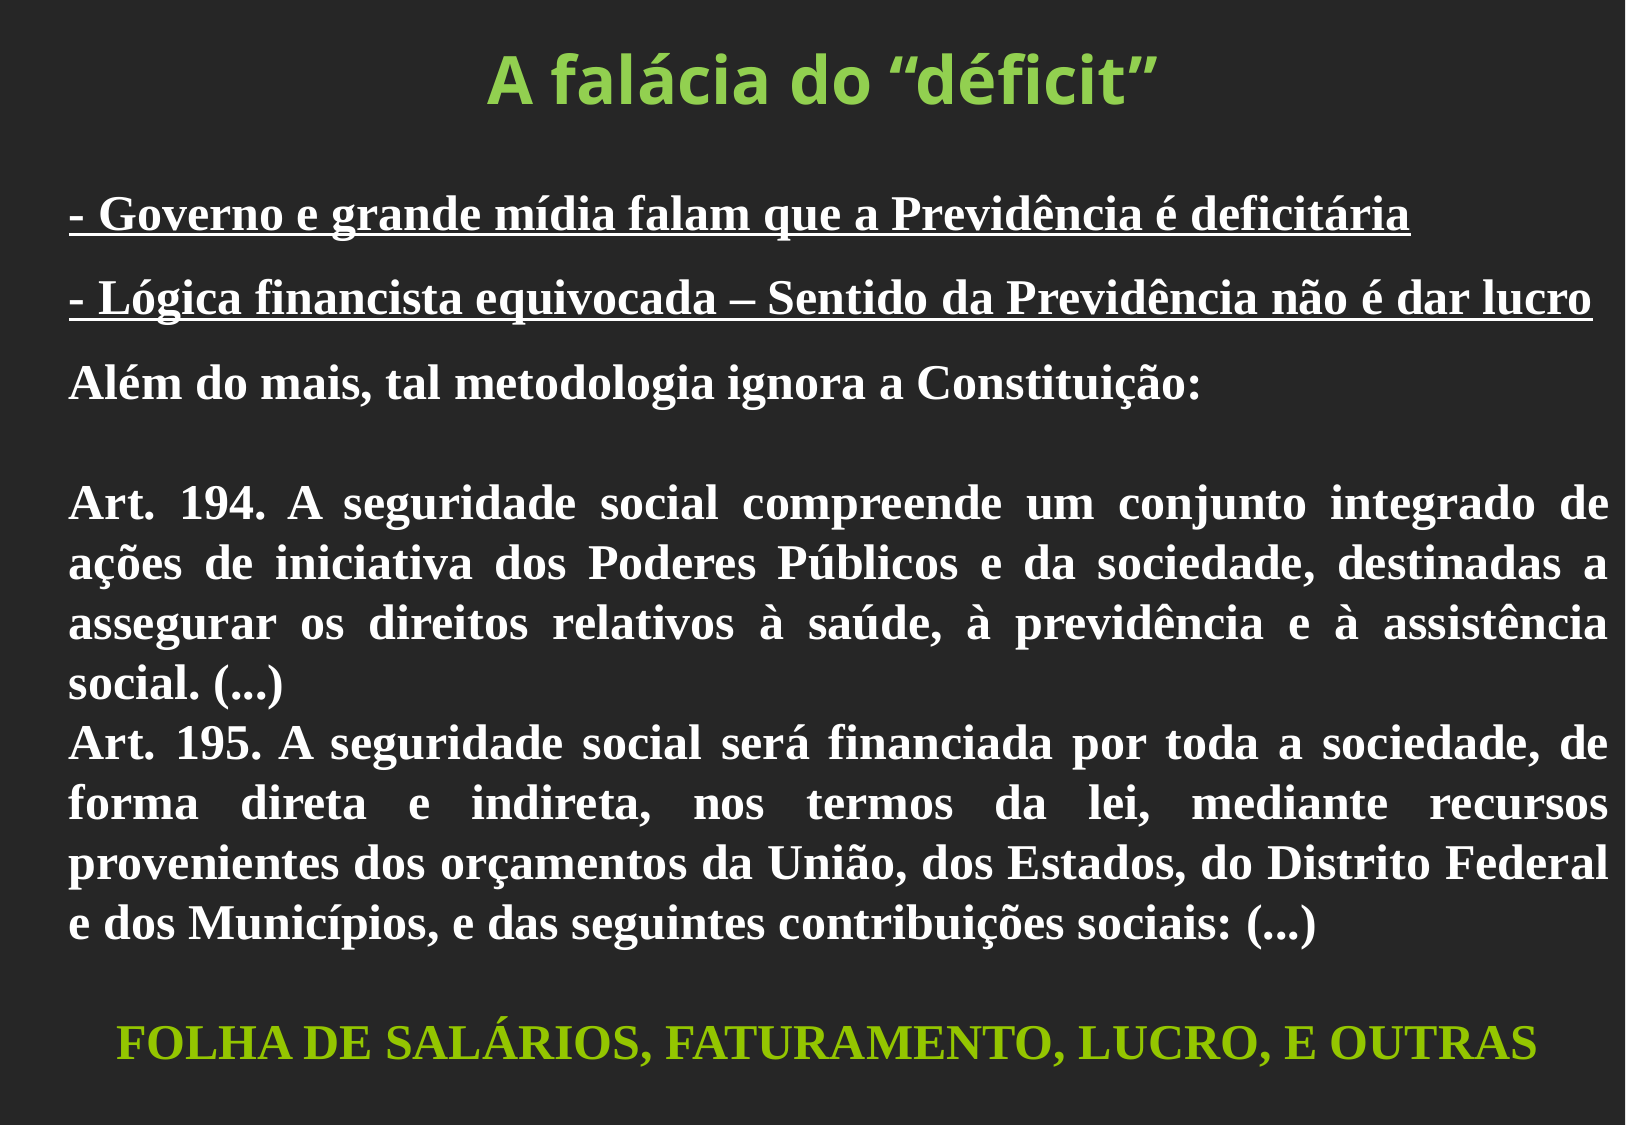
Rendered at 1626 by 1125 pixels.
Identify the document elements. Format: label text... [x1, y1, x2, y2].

text_box - Governo e grande mídia falam que a Previdência é deficitária - Lógica financista equivocada – Sentido da Previdência não é dar lucro Além do mais, tal metodologia ignora a Constituição: Art. 194. A seguridade social compreende um conjunto integrado de ações de iniciativa dos Poderes Públicos e da sociedade, destinadas a assegurar os direitos relativos à saúde, à previdência e à assistência social. (...) Art. 195. A seguridade social será financiada por toda a sociedade, de forma direta e indireta, nos termos da lei, mediante recursos provenientes dos orçamentos da União, dos Estados, do Distrito Federal e dos Municípios, e das seguintes contribuições sociais: (...) FOLHA DE SALÁRIOS, FATURAMENTO, LUCRO, E OUTRAS [54, 172, 1625, 1078]
text_box A falácia do “déficit” [21, 30, 1625, 126]
